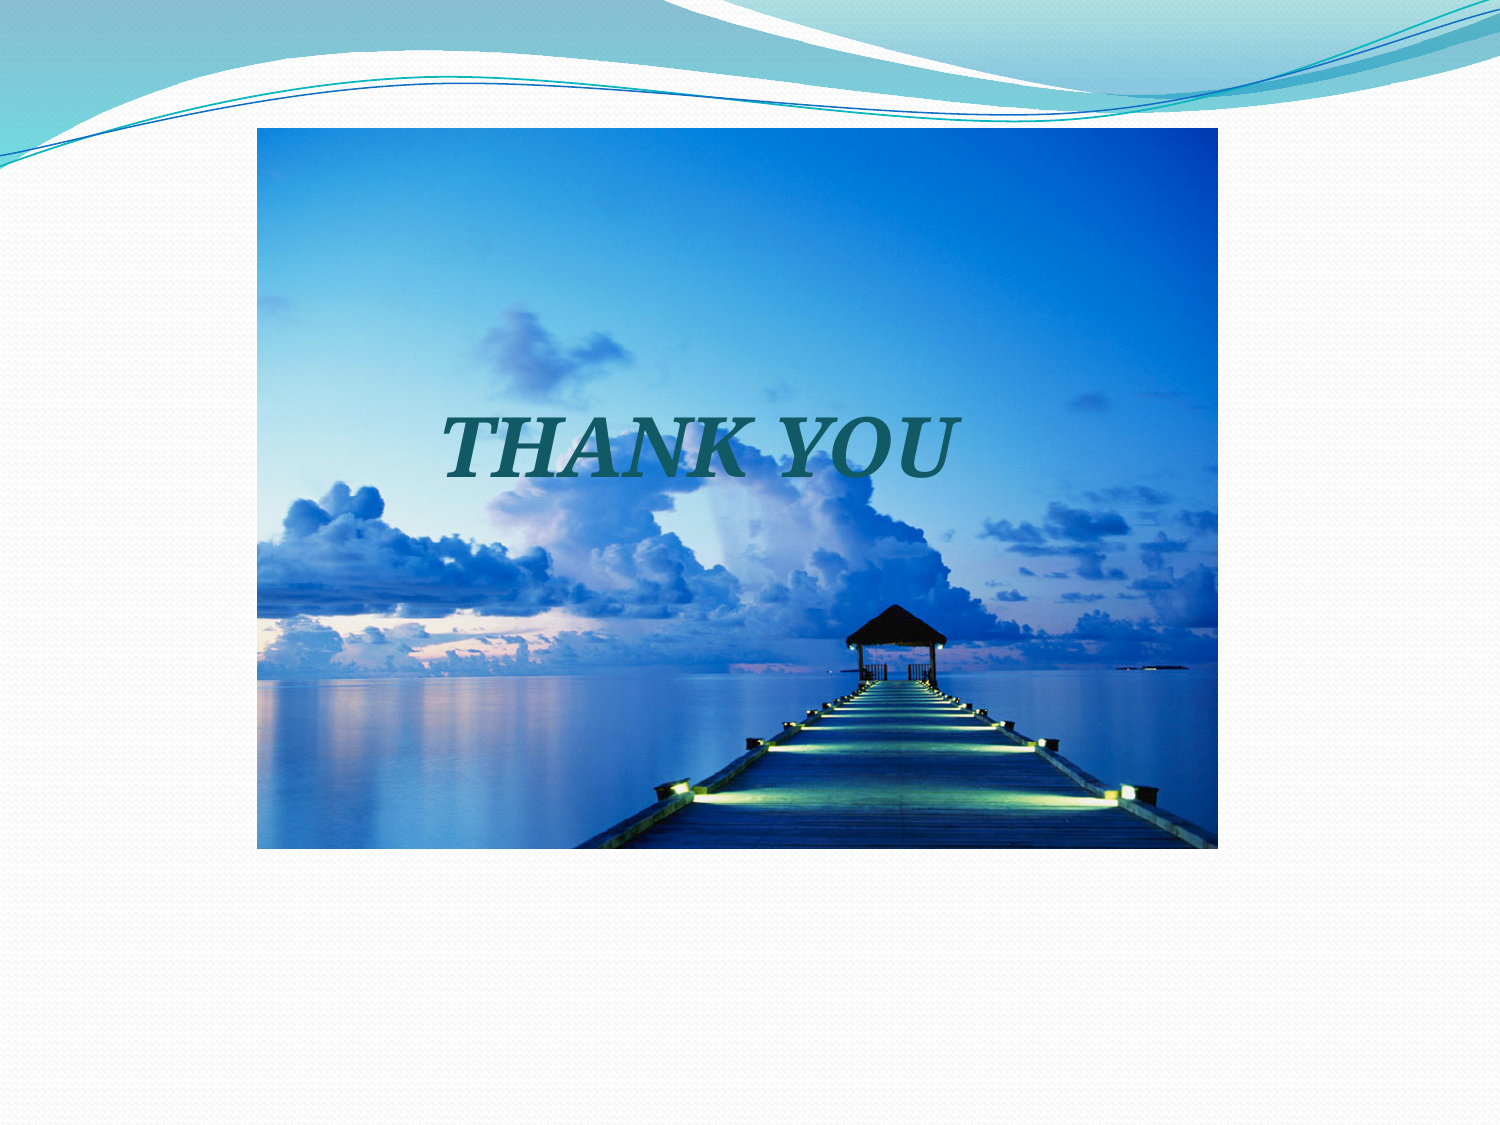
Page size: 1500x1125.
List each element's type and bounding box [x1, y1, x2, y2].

list [257, 128, 1219, 850]
